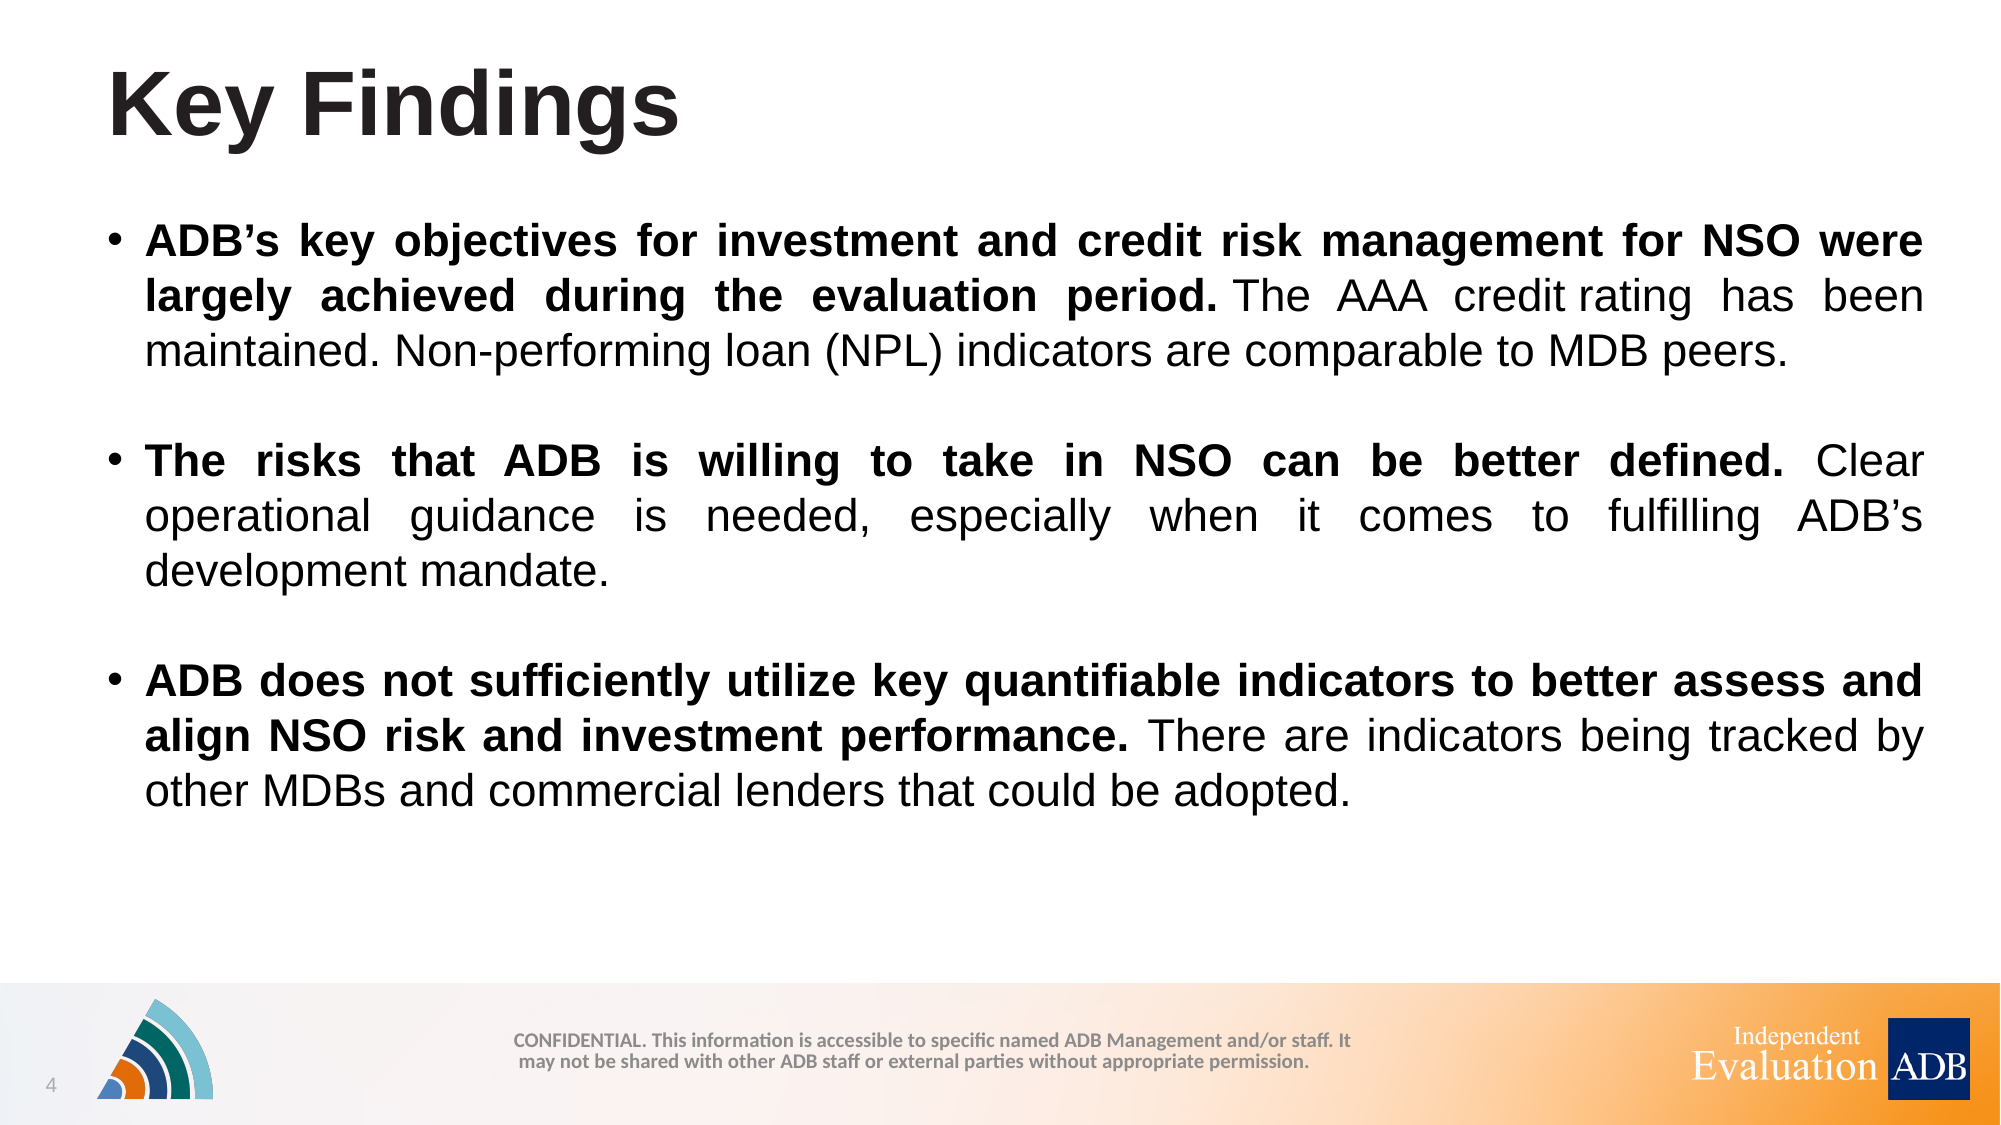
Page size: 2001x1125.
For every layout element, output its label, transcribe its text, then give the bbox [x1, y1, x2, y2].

title Key Findings [92, 48, 1818, 203]
footer CONFIDENTIAL. This information is accessible to specific named ADB Management and/or staff. It may not be shared with other ADB staff or external parties without appropriate permission. [499, 1009, 1368, 1070]
picture [0, 983, 2000, 1125]
list ADB’s key objectives for investment and credit risk management for NSO were largely achieved during the evaluation period. The AAA credit rating has been maintained. Non-performing loan (NPL) indicators are comparable to MDB peers. The risks that ADB is willing to take in NSO can be better defined. Clear operational guidance is needed, especially when it comes to fulfilling ADB’s development mandate. ADB does not sufficiently utilize key quantifiable indicators to better assess and align NSO risk and investment performance. There are indicators being tracked by other MDBs and commercial lenders that could be adopted. [92, 203, 1941, 857]
